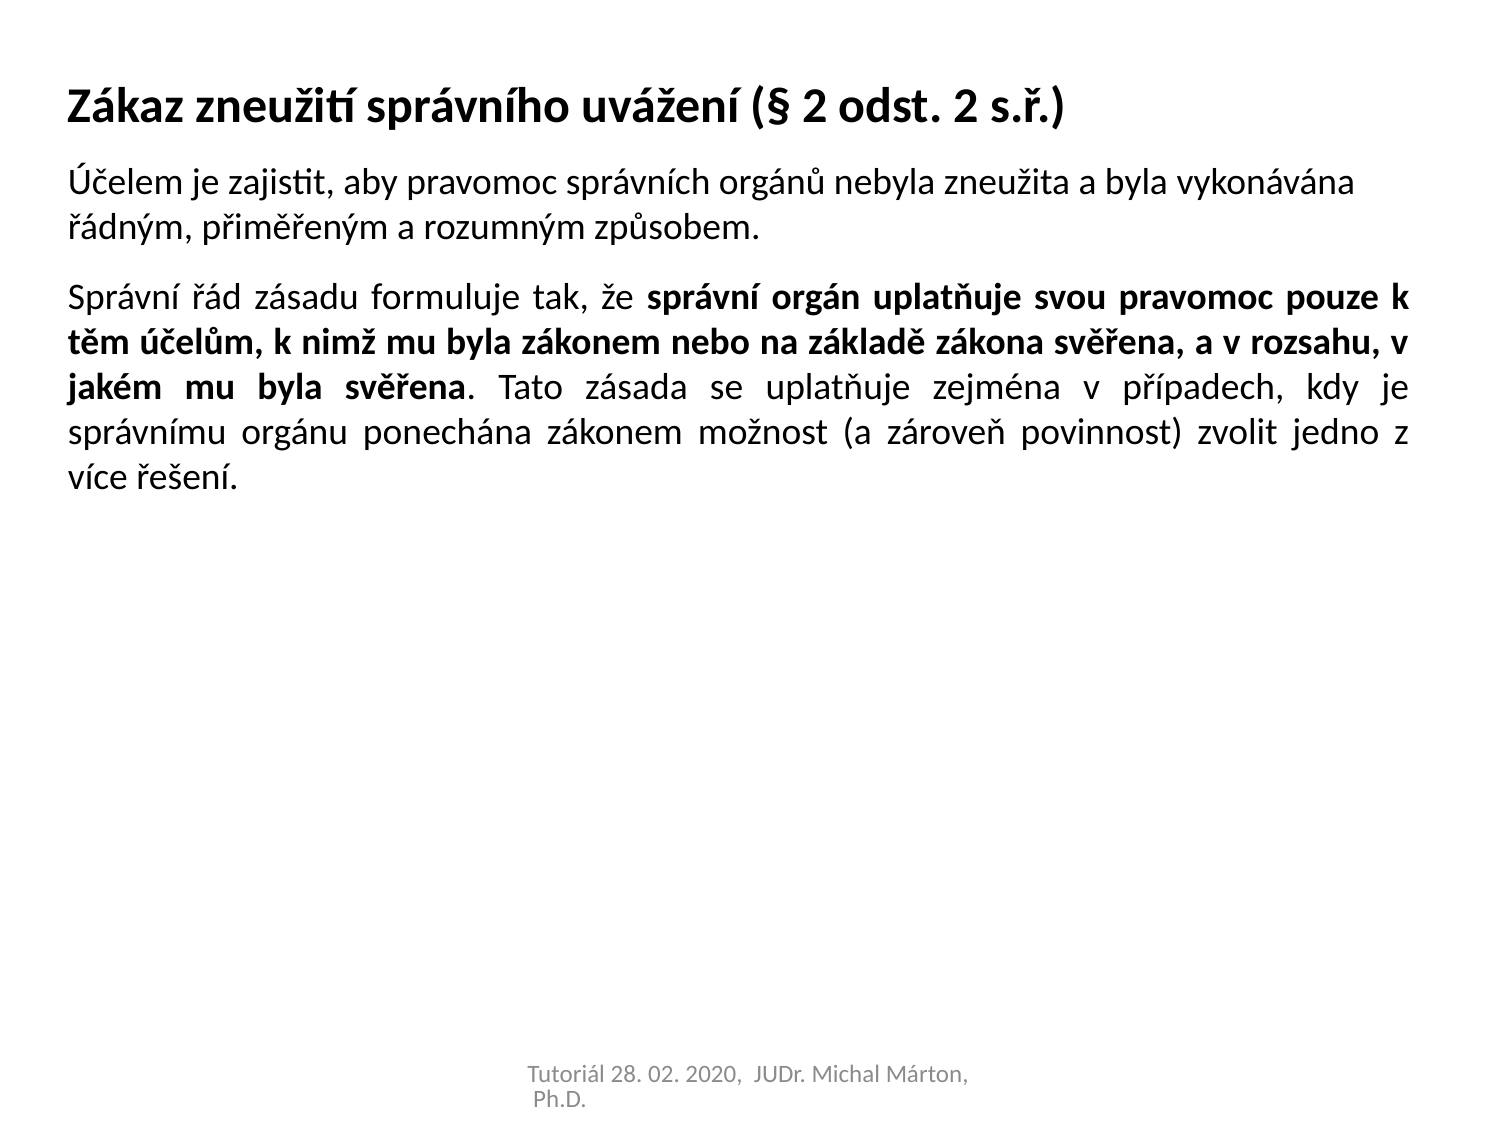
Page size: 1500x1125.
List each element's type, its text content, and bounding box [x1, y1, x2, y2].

footer Tutoriál 28. 02. 2020, JUDr. Michal Márton, Ph.D. [512, 1042, 988, 1103]
text_box Zákaz zneužití správního uvážení (§ 2 odst. 2 s.ř.) Účelem je zajistit, aby pravomoc správních orgánů nebyla zneužita a byla vykonávána řádným, přiměřeným a rozumným způsobem. Správní řád zásadu formuluje tak, že správní orgán uplatňuje svou pravomoc pouze k těm účelům, k nimž mu byla zákonem nebo na základě zákona svěřena, a v rozsahu, v jakém mu byla svěřena. Tato zásada se uplatňuje zejména v případech, kdy je správnímu orgánu ponechána zákonem možnost (a zároveň povinnost) zvolit jedno z více řešení. [53, 64, 1425, 555]
